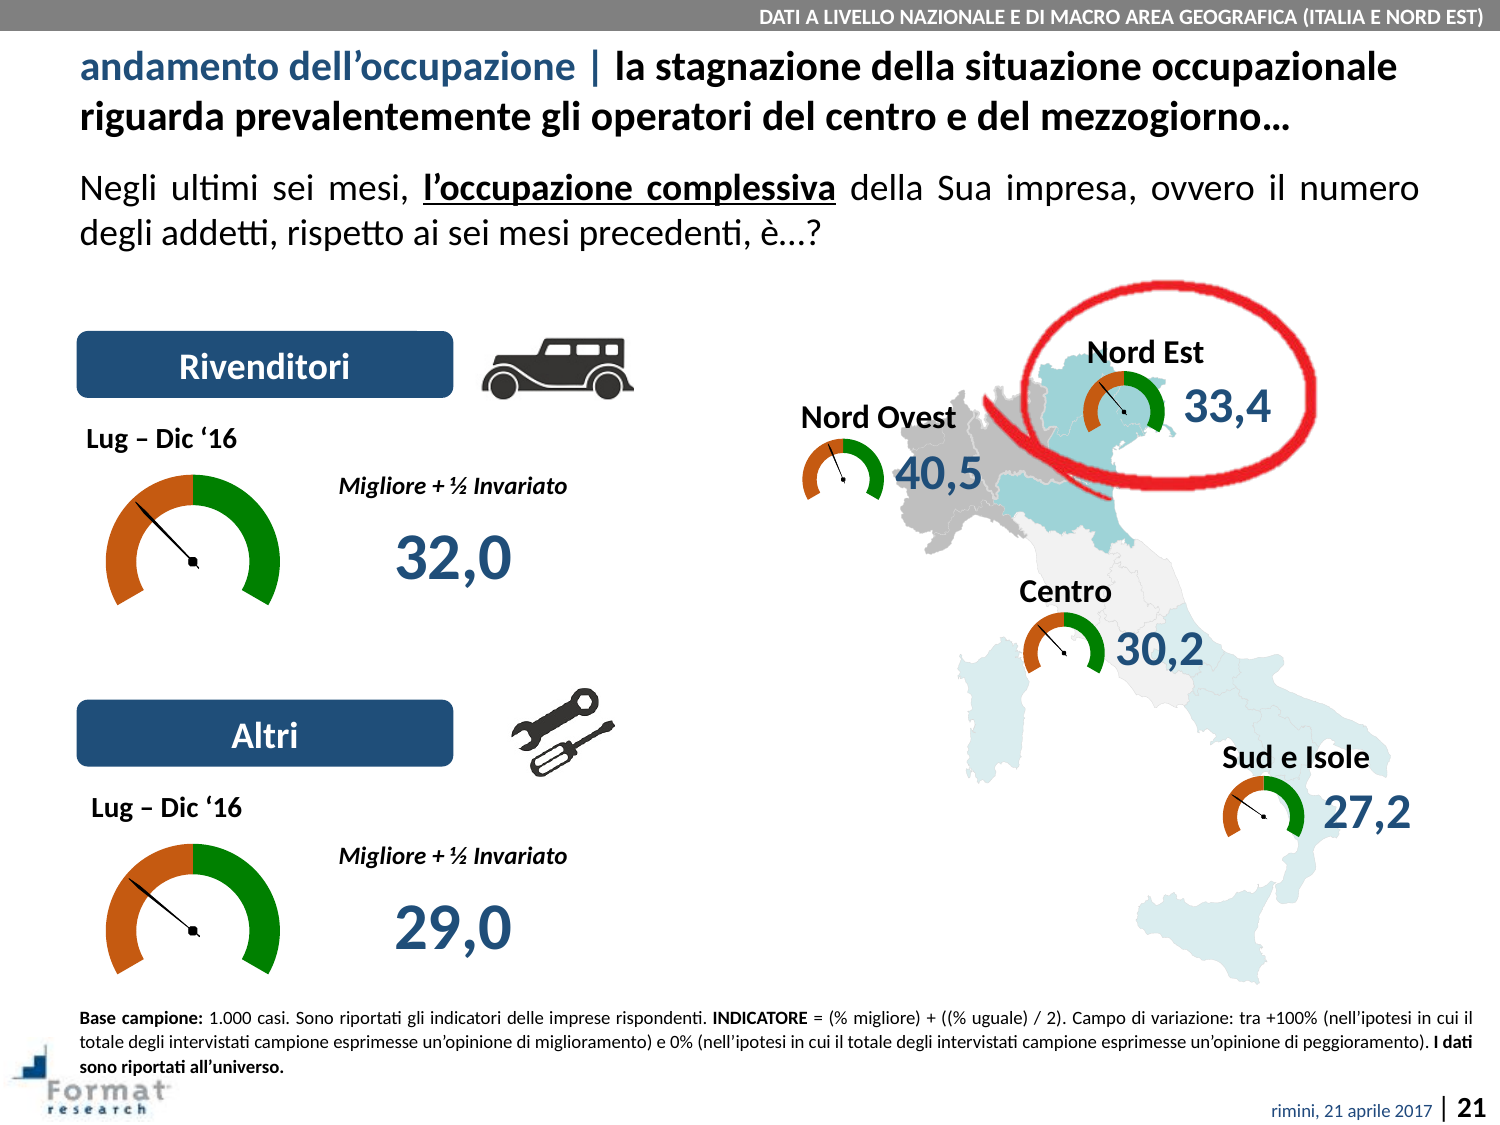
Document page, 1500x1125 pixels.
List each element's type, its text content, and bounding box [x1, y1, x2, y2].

text_box Altri [76, 699, 454, 767]
picture [3, 1037, 181, 1122]
text_box DATI A LIVELLO NAZIONALE E DI MACRO AREA GEOGRAFICA (ITALIA E NORD EST) [0, 0, 1500, 31]
picture [774, 225, 1392, 985]
text_box Rivenditori [76, 330, 454, 398]
text_box 27,2 [1396, 771, 1428, 847]
text_box Lug – Dic ‘16 [71, 411, 286, 460]
picture [507, 682, 616, 786]
text_box Migliore + ½ Invariato [339, 832, 583, 878]
text_box Lug – Dic ‘16 [76, 781, 291, 829]
picture [46, 461, 336, 659]
text_box Nord Ovest [786, 388, 886, 430]
text_box Base campione: 1.000 casi. Sono riportati gli indicatori delle imprese rispondenti. INDICATORE = (% migliore) + ((% uguale) / 2). Campo di variazione: tra +100% (nell’ipotesi in cui il totale degli intervistati campione esprimesse un’opinione di miglioramento) e 0% (nell’ipotesi in cui il totale degli intervistati campione esprimesse un’opinione di peggioramento). I dati sono riportati all’universo. [64, 995, 1488, 1085]
text_box andamento dell’occupazione | la stagnazione della situazione occupazionale riguarda prevalentemente gli operatori del centro e del mezzogiorno… [64, 31, 1424, 155]
text_box 32,0 [379, 508, 528, 600]
text_box Negli ultimi sei mesi, l’occupazione complessiva della Sua impresa, ovvero il numero degli addetti, rispetto ai sei mesi precedenti, è…? [64, 155, 1436, 261]
text_box Migliore + ½ Invariato [338, 462, 583, 508]
picture [46, 830, 336, 1028]
picture [464, 300, 635, 429]
text_box 29,0 [379, 878, 528, 970]
